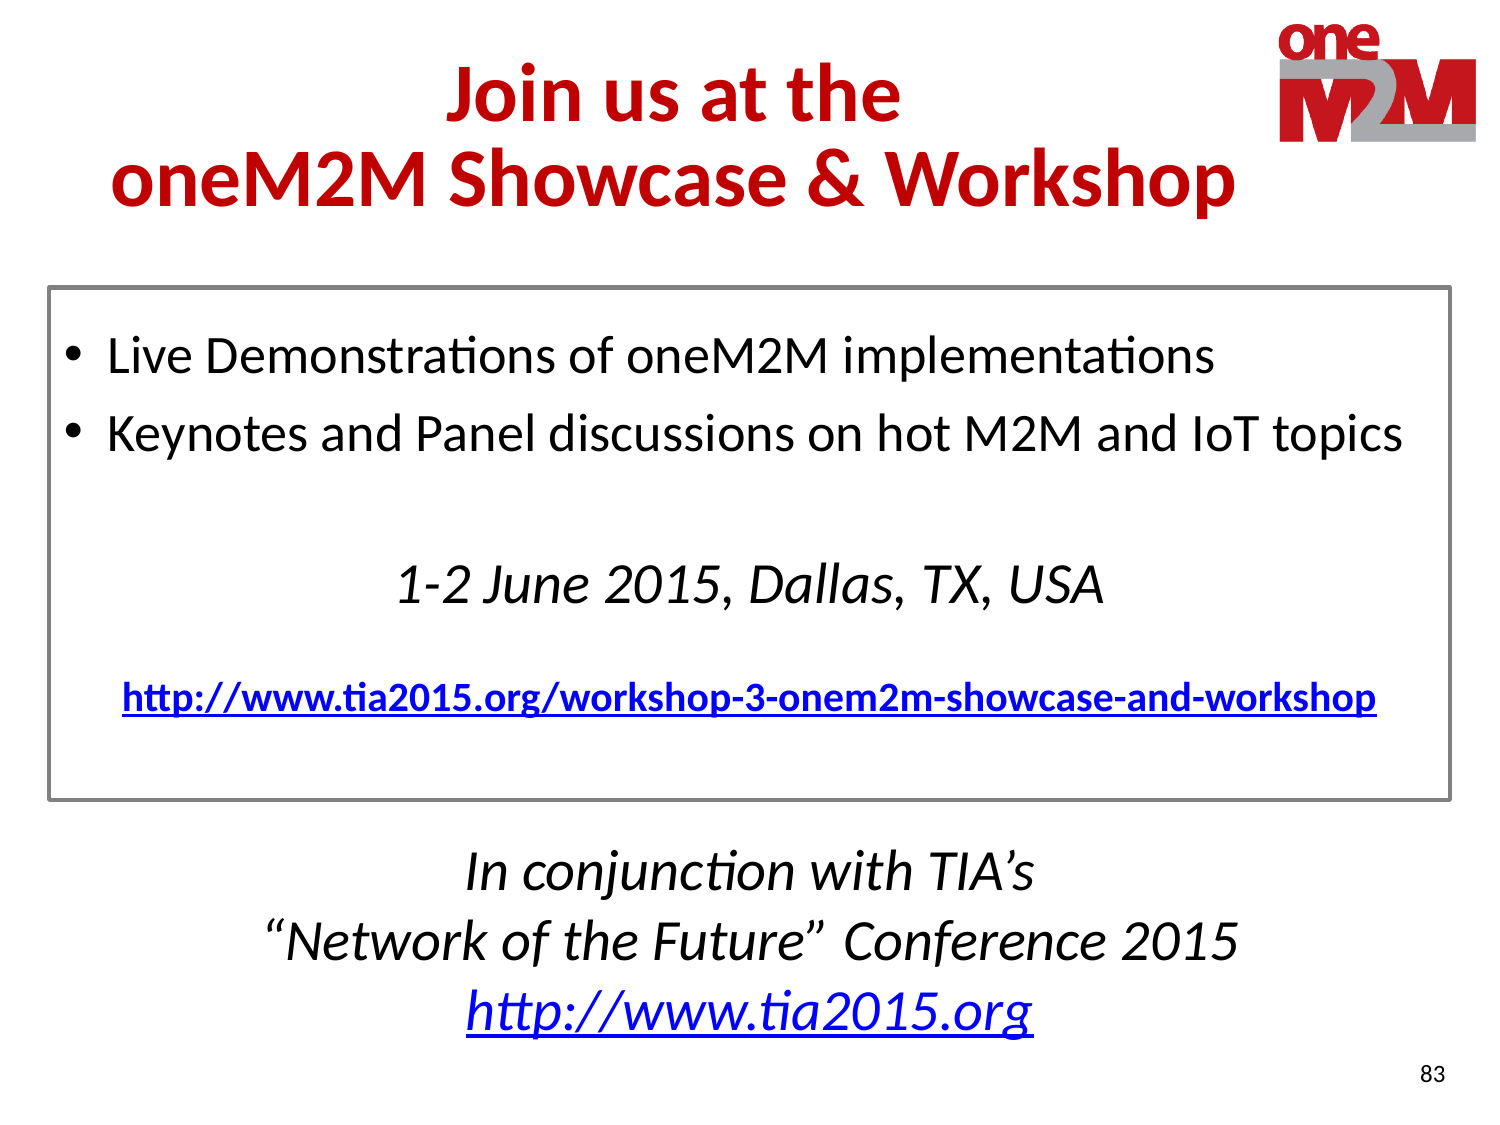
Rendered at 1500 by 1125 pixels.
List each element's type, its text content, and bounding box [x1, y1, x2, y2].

title Join us at the oneM2M Showcase & Workshop [36, 45, 1313, 233]
text_box In conjunction with TIA’s “Network of the Future” Conference 2015 http://www.tia2015.org [206, 825, 1294, 1050]
text_box http://www.tia2015.org/workshop-3-onem2m-showcase-and-workshop [106, 662, 1393, 778]
picture [1254, 0, 1500, 168]
text_box [47, 285, 1452, 802]
